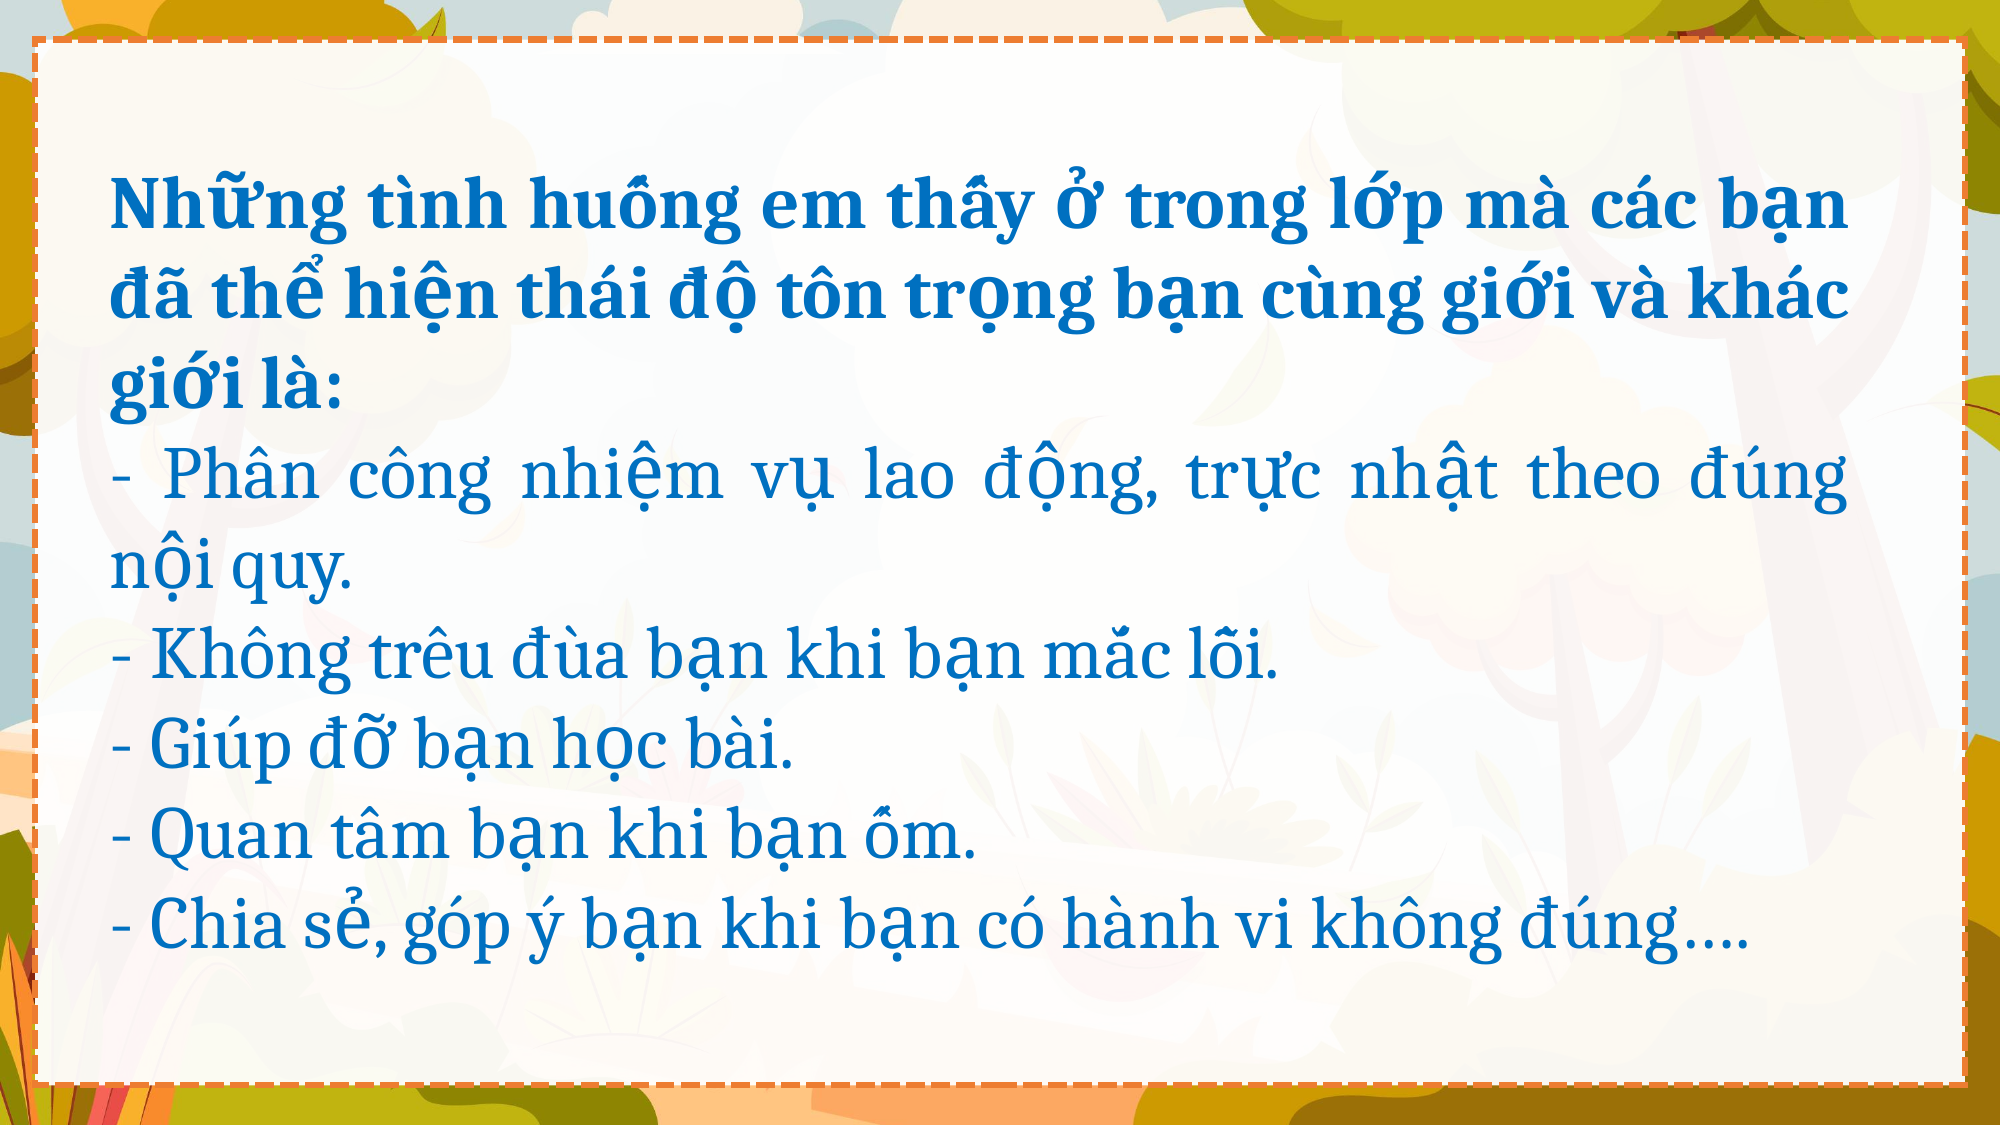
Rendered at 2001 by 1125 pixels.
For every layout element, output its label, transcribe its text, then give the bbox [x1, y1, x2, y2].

text_box Những tình huống em thấy ở trong lớp mà các bạn đã thể hiện thái độ tôn trọng bạn cùng giới và khác giới là: - Phân công nhiệm vụ lao động, trực nhật theo đúng nội quy. - Không trêu đùa bạn khi bạn mắc lỗi. - Giúp đỡ bạn học bài. - Quan tâm bạn khi bạn ốm. - Chia sẻ, góp ý bạn khi bạn có hành vi không đúng…. [94, 146, 1865, 972]
picture [0, 0, 2000, 1125]
